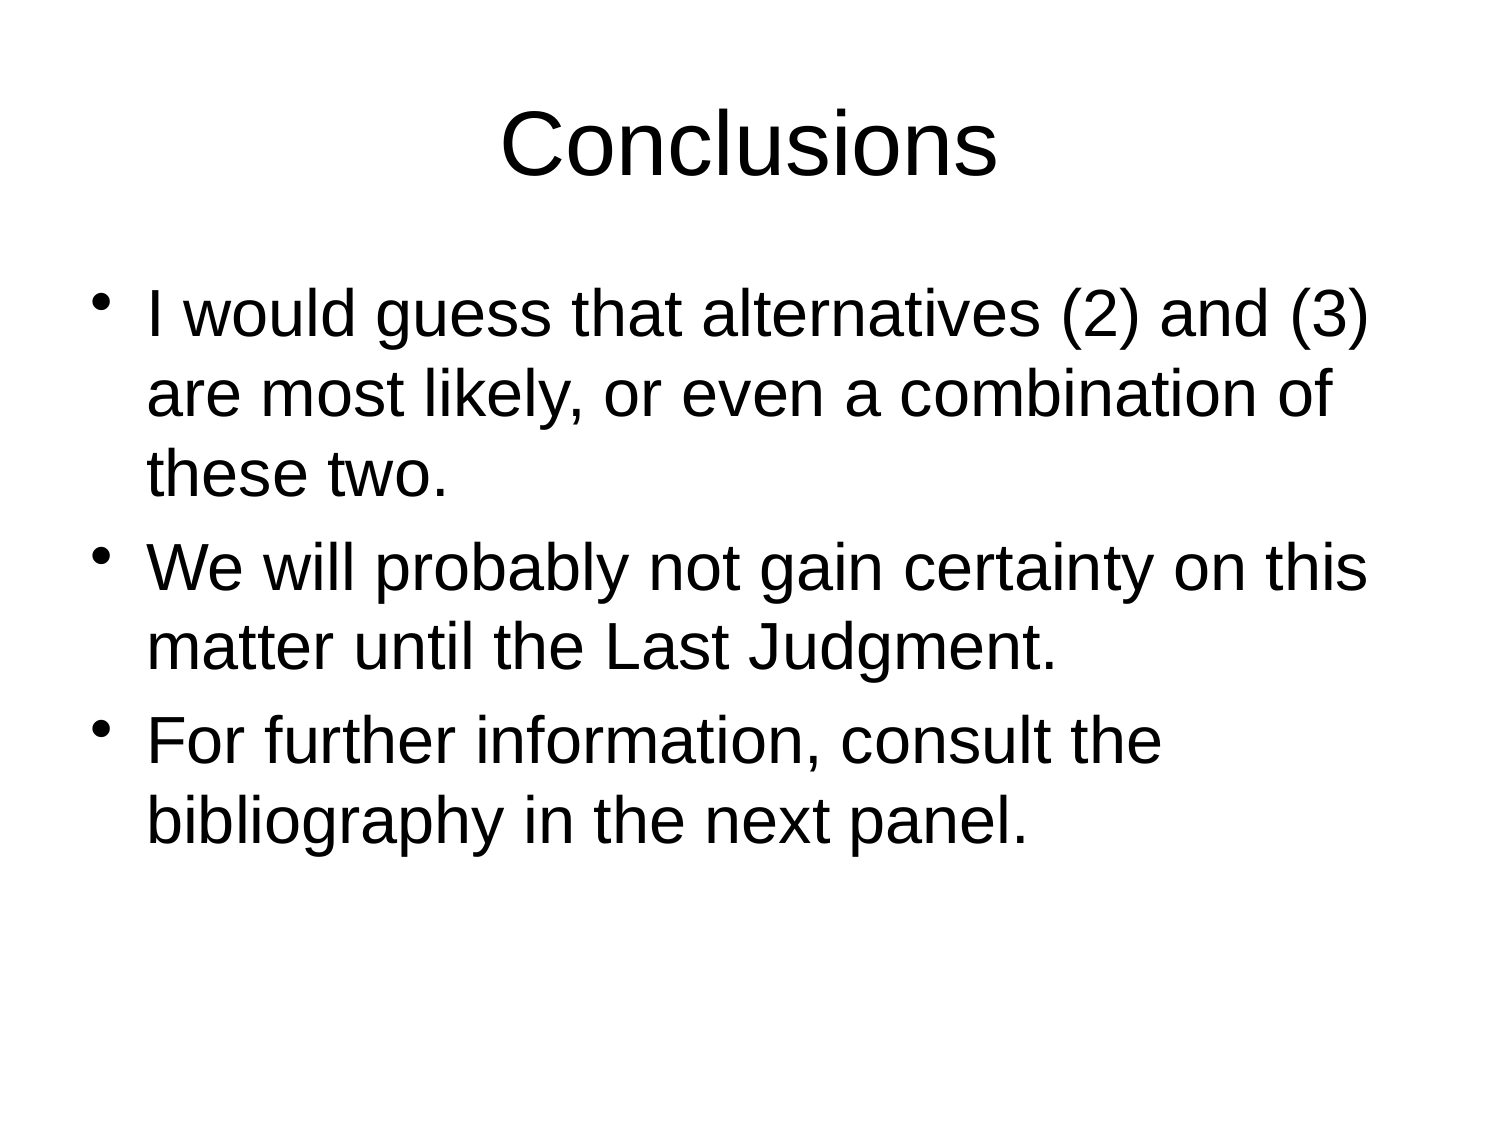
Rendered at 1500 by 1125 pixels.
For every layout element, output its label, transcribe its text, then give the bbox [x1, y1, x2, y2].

list I would guess that alternatives (2) and (3) are most likely, or even a combination of these two. We will probably not gain certainty on this matter until the Last Judgment. For further information, consult the bibliography in the next panel. [75, 262, 1425, 1005]
title Conclusions [75, 45, 1425, 233]
